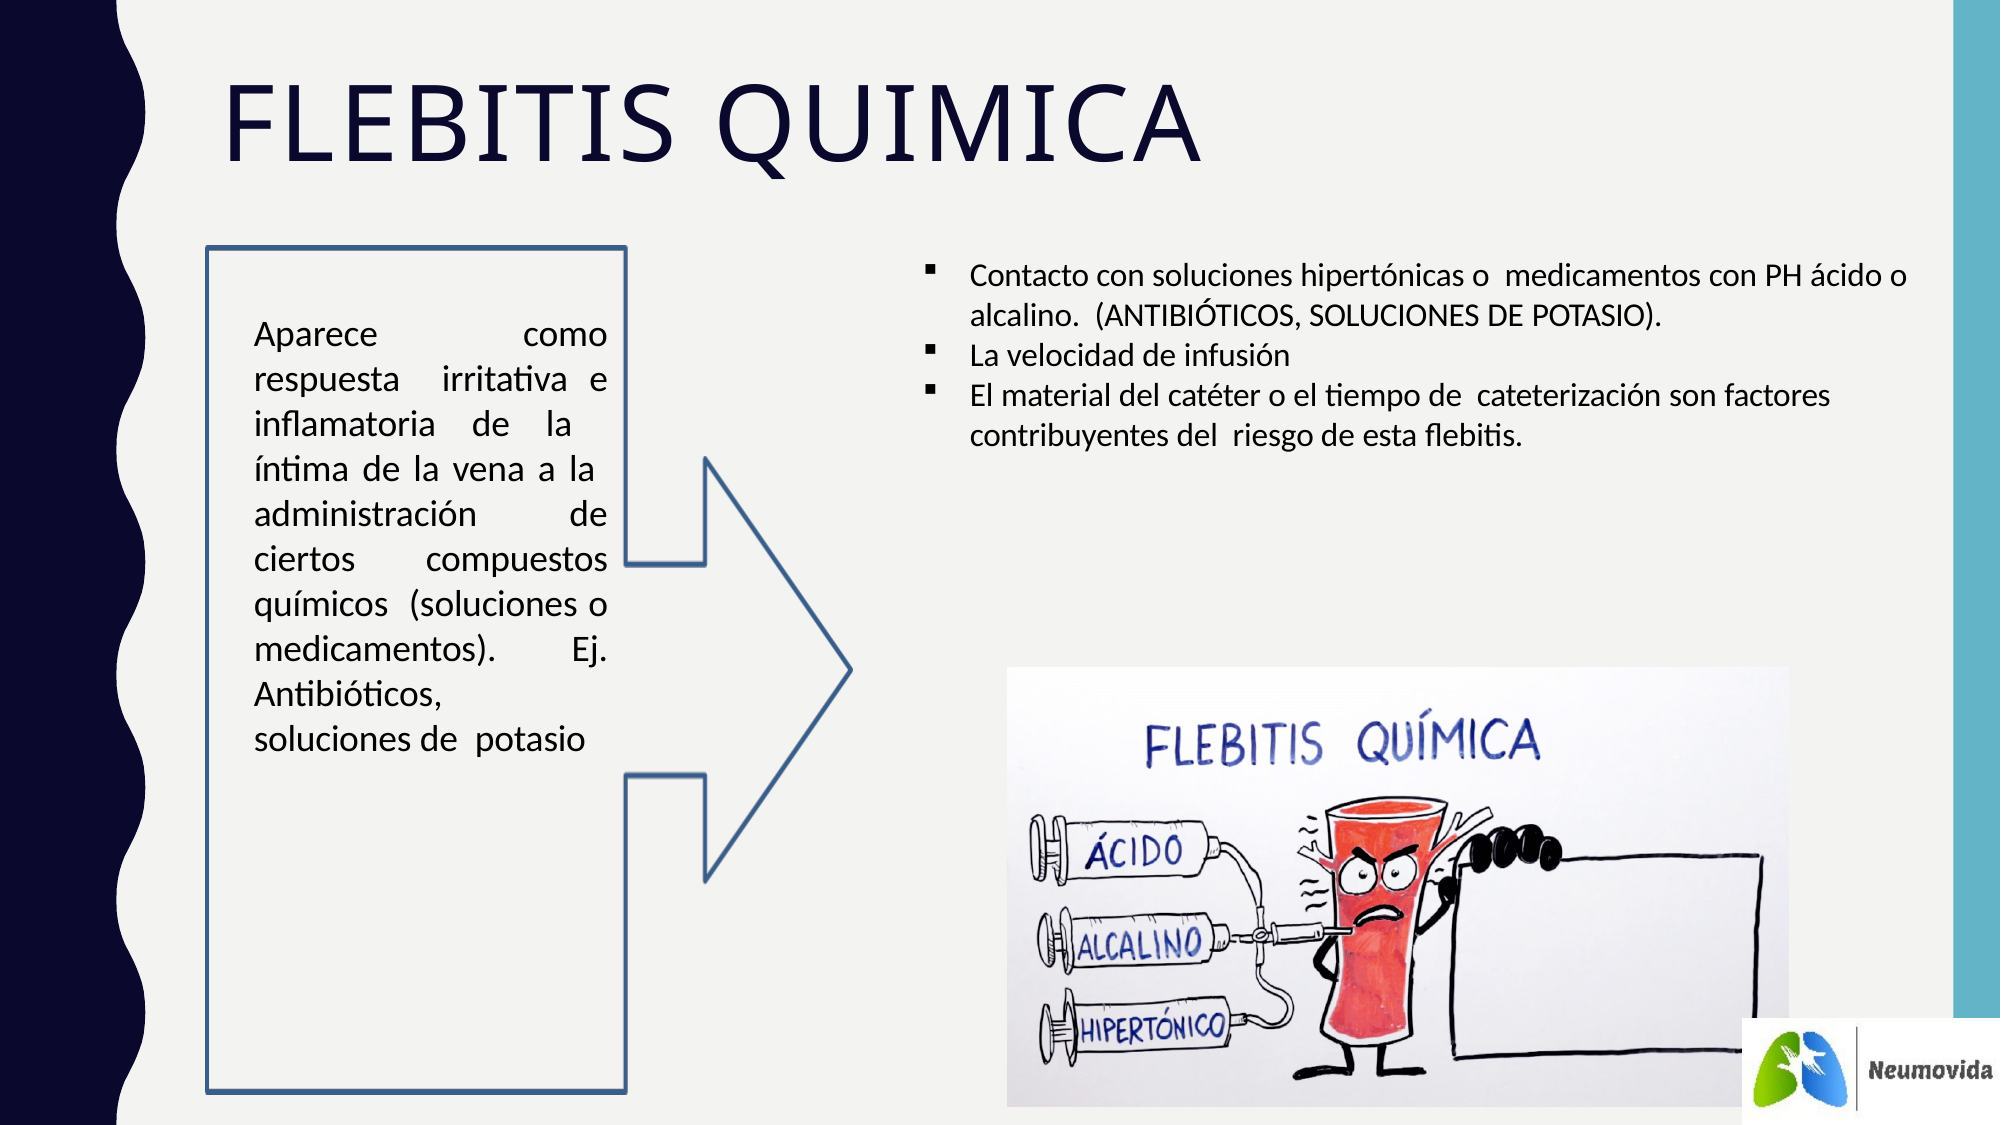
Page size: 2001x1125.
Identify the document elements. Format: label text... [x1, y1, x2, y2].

picture [205, 245, 853, 1095]
title FLEBITIS QUIMICA [205, 62, 1875, 308]
picture [1007, 667, 2000, 1125]
text_box Contacto con soluciones hipertónicas o medicamentos con PH ácido o alcalino. (ANTIBIÓTICOS, SOLUCIONES DE POTASIO). La velocidad de infusión El material del catéter o el tiempo de cateterización son factores contribuyentes del riesgo de esta flebitis. [920, 251, 1962, 454]
